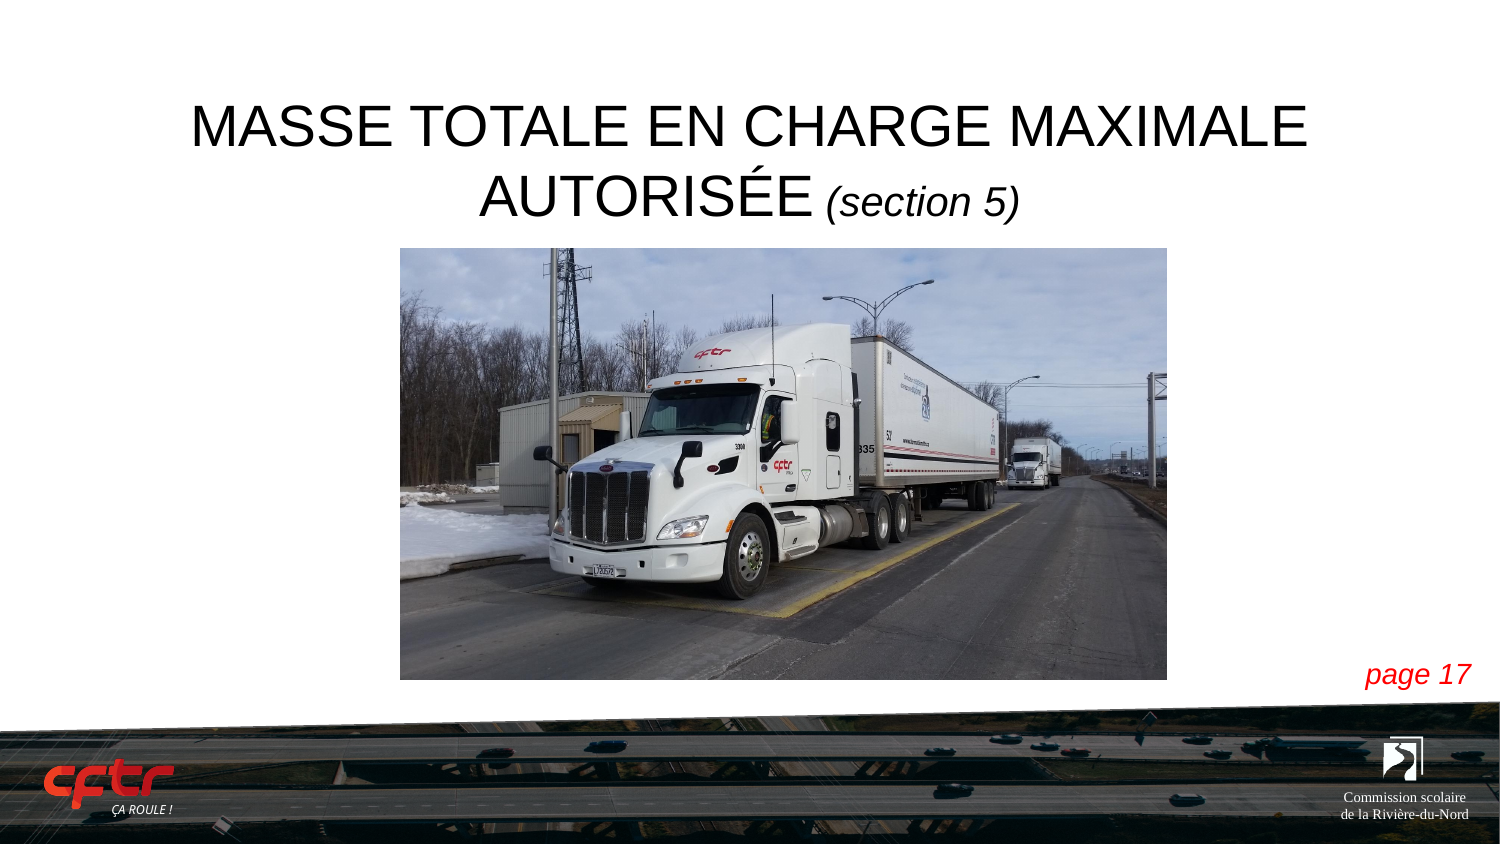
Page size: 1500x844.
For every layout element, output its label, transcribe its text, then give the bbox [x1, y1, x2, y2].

title MASSE TOTALE EN CHARGE MAXIMALE AUTORISÉE (section 5) [51, 72, 1449, 249]
picture [0, 705, 1499, 844]
picture [400, 248, 1168, 680]
text_box page 17 [1350, 640, 1500, 705]
